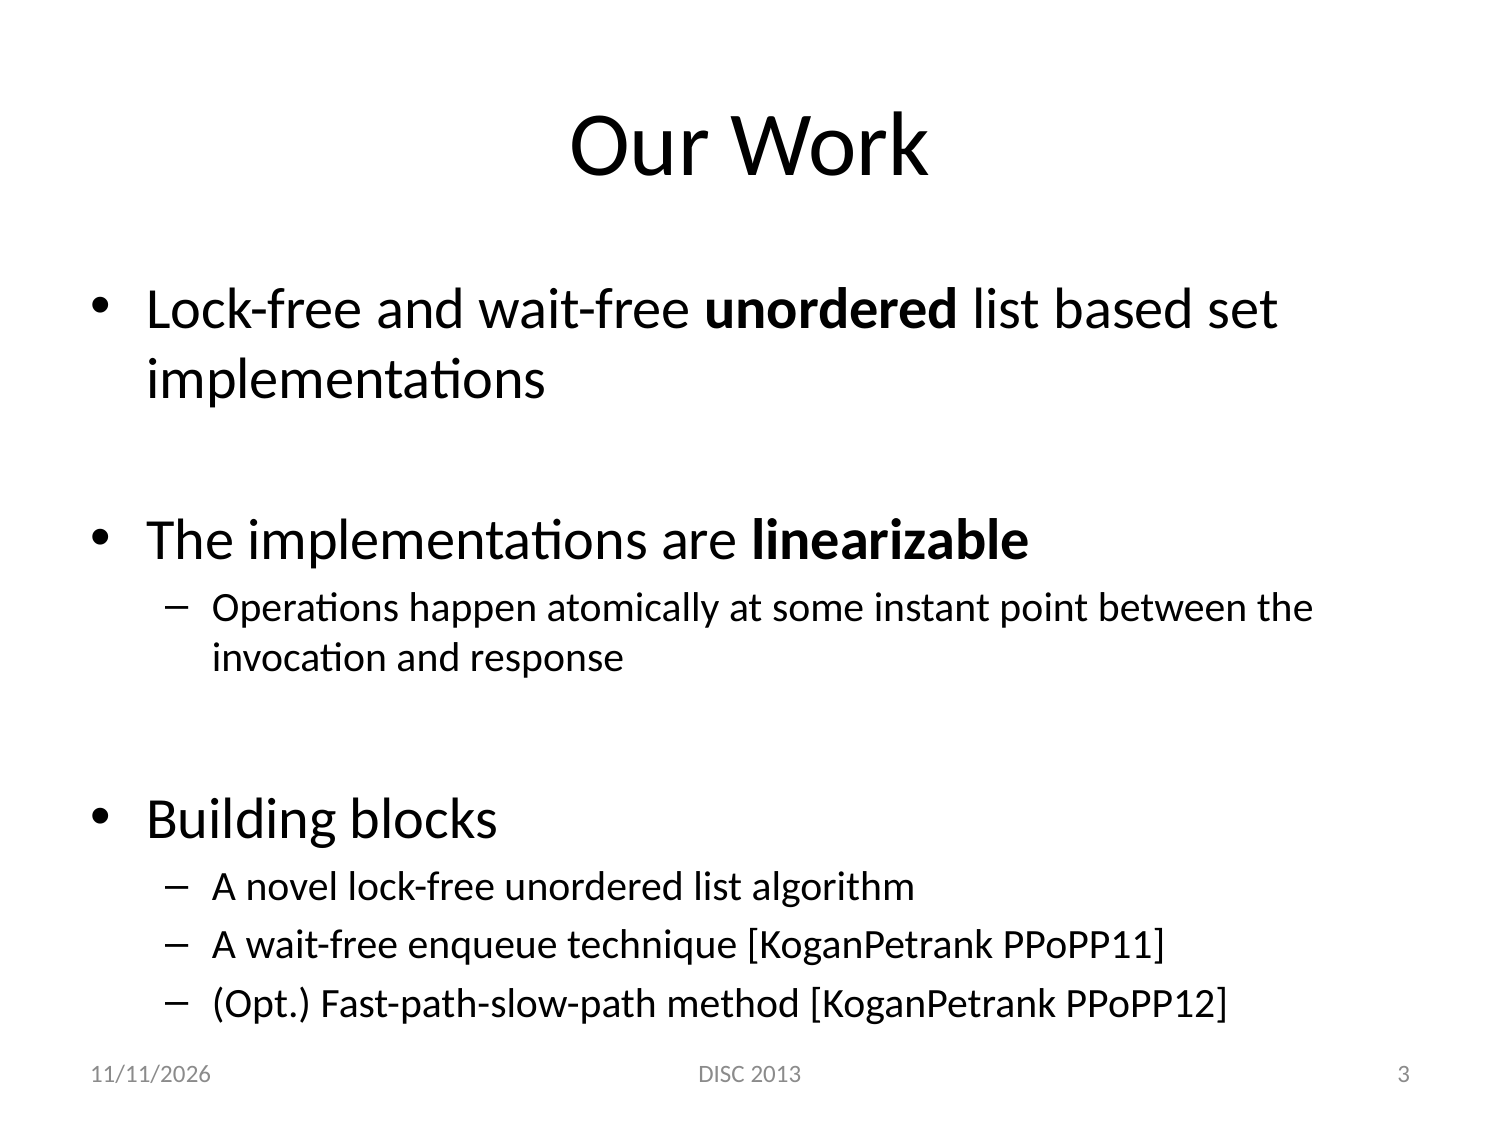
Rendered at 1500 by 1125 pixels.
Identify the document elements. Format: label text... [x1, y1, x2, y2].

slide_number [75, 1042, 425, 1103]
title Our Work [75, 45, 1425, 233]
slide_number 3 [1074, 1042, 1425, 1103]
list Lock-free and wait-free unordered list based set implementations The implementations are linearizable Operations happen atomically at some instant point between the invocation and response Building blocks A novel lock-free unordered list algorithm A wait-free enqueue technique [KoganPetrank PPoPP11] (Opt.) Fast-path-slow-path method [KoganPetrank PPoPP12] [75, 262, 1425, 1125]
footer DISC 2013 [512, 1042, 988, 1103]
